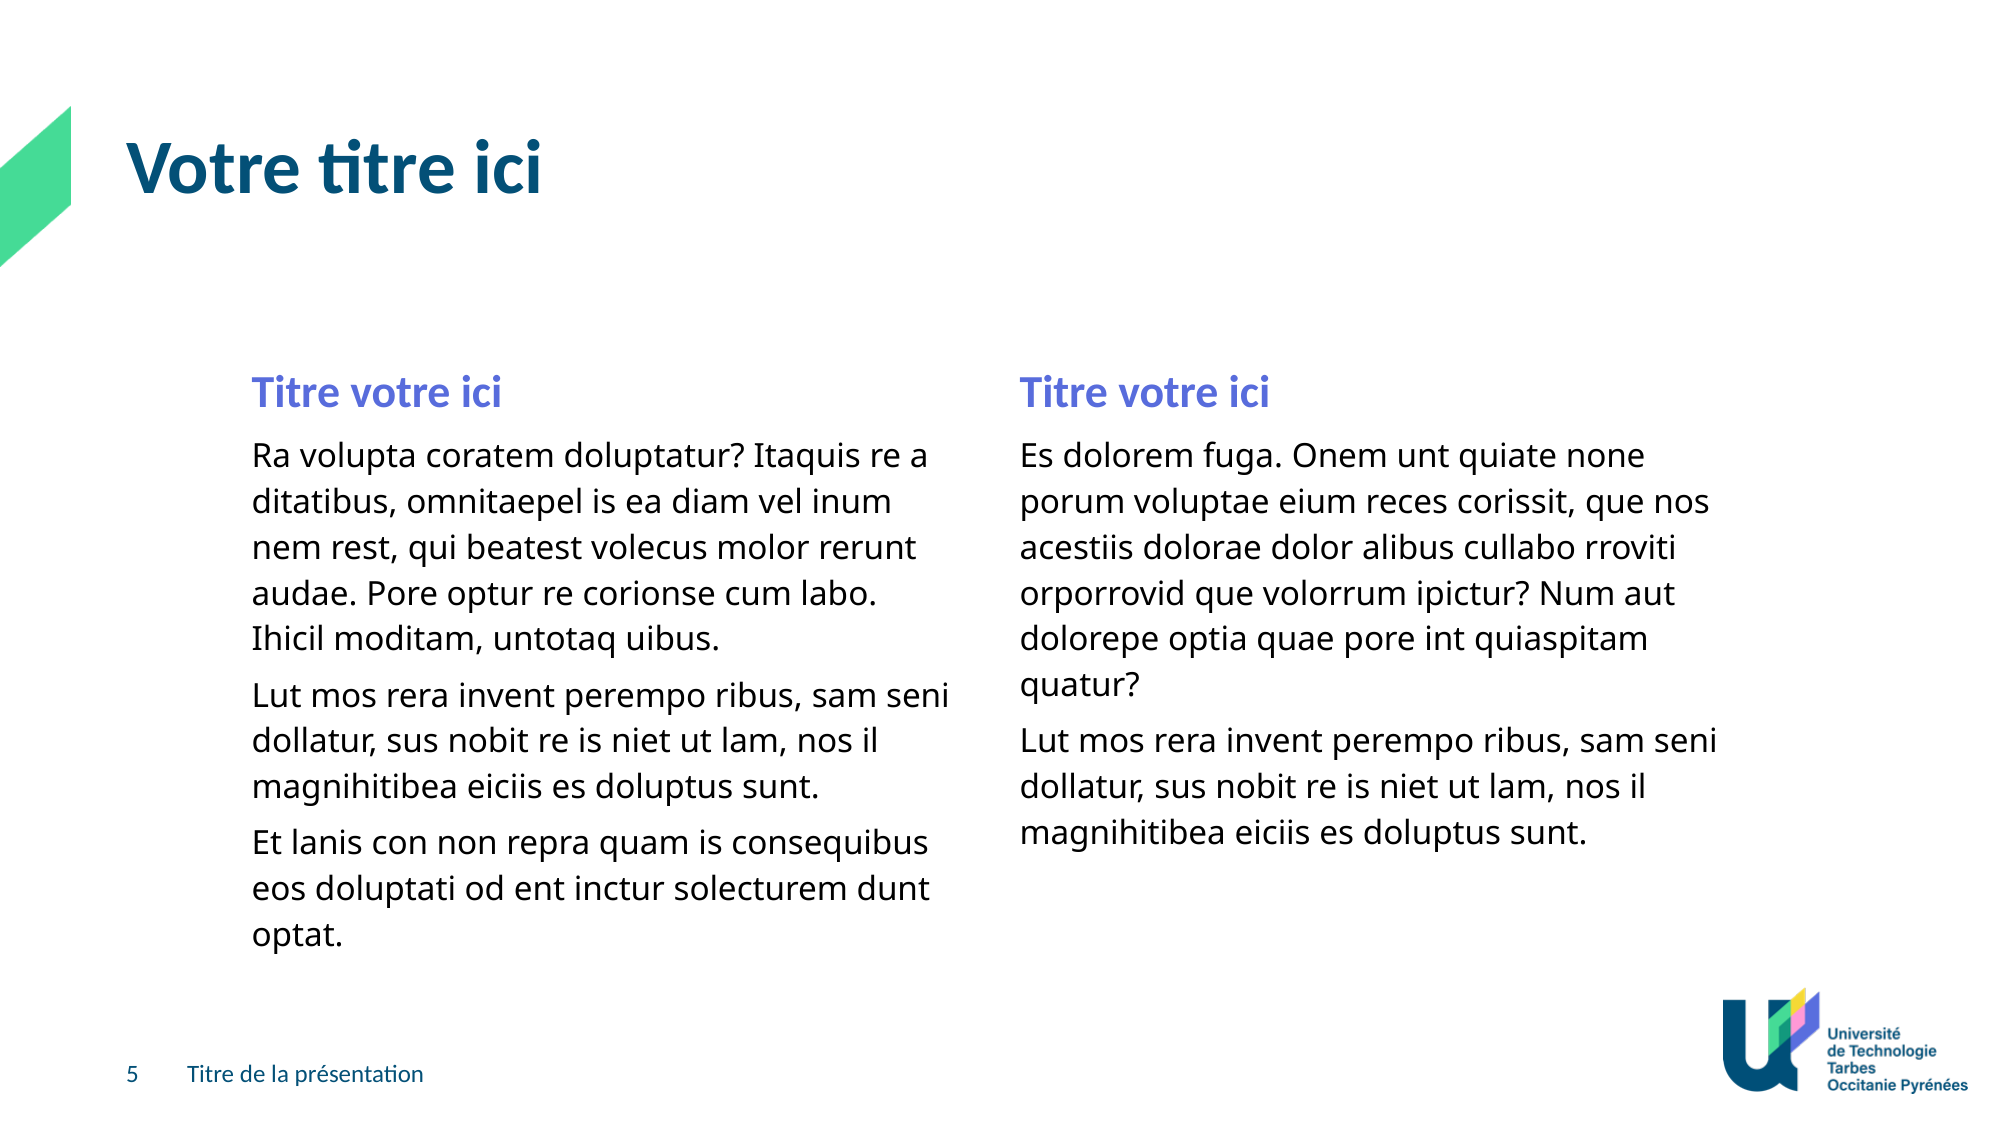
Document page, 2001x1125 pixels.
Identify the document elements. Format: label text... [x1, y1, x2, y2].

footer Titre de la présentation [187, 1042, 863, 1103]
list Titre votre ici Ra volupta coratem doluptatur? Itaquis re a ditatibus, omnitaepel is ea diam vel inum nem rest, qui beatest volecus molor rerunt audae. Pore optur re corionse cum labo. Ihicil moditam, untotaq uibus. Lut mos rera invent perempo ribus, sam seni dollatur, sus nobit re is niet ut lam, nos il magnihitibea eiciis es doluptus sunt. Et lanis con non repra quam is consequibus eos doluptati od ent inctur solecturem dunt optat. [251, 368, 961, 936]
picture [0, 106, 71, 267]
picture [1723, 987, 1968, 1094]
title Votre titre ici [125, 59, 1873, 278]
slide_number 5 [125, 1042, 173, 1103]
list Titre votre ici Es dolorem fuga. Onem unt quiate none porum voluptae eium reces corissit, que nos acestiis dolorae dolor alibus cullabo rroviti orporrovid que volorrum ipictur? Num aut dolorepe optia quae pore int quiaspitam quatur? Lut mos rera invent perempo ribus, sam seni dollatur, sus nobit re is niet ut lam, nos il magnihitibea eiciis es doluptus sunt. [1019, 368, 1729, 936]
